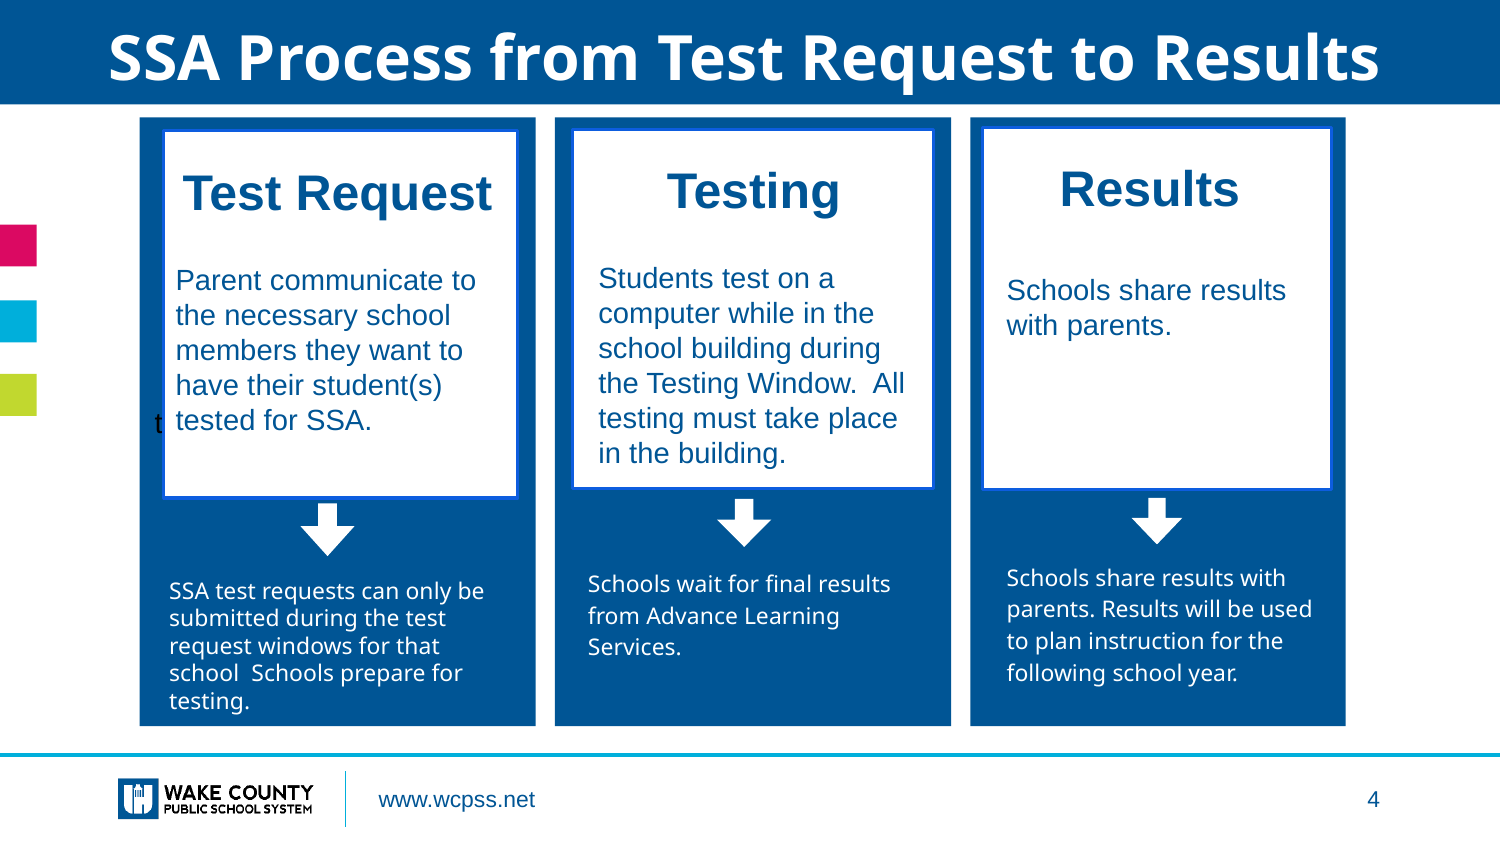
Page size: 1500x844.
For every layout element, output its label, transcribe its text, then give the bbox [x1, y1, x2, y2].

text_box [554, 117, 952, 727]
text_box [139, 117, 536, 727]
title SSA Process from Test Request to Results [103, 0, 1397, 121]
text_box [970, 117, 1346, 727]
picture [113, 771, 316, 828]
